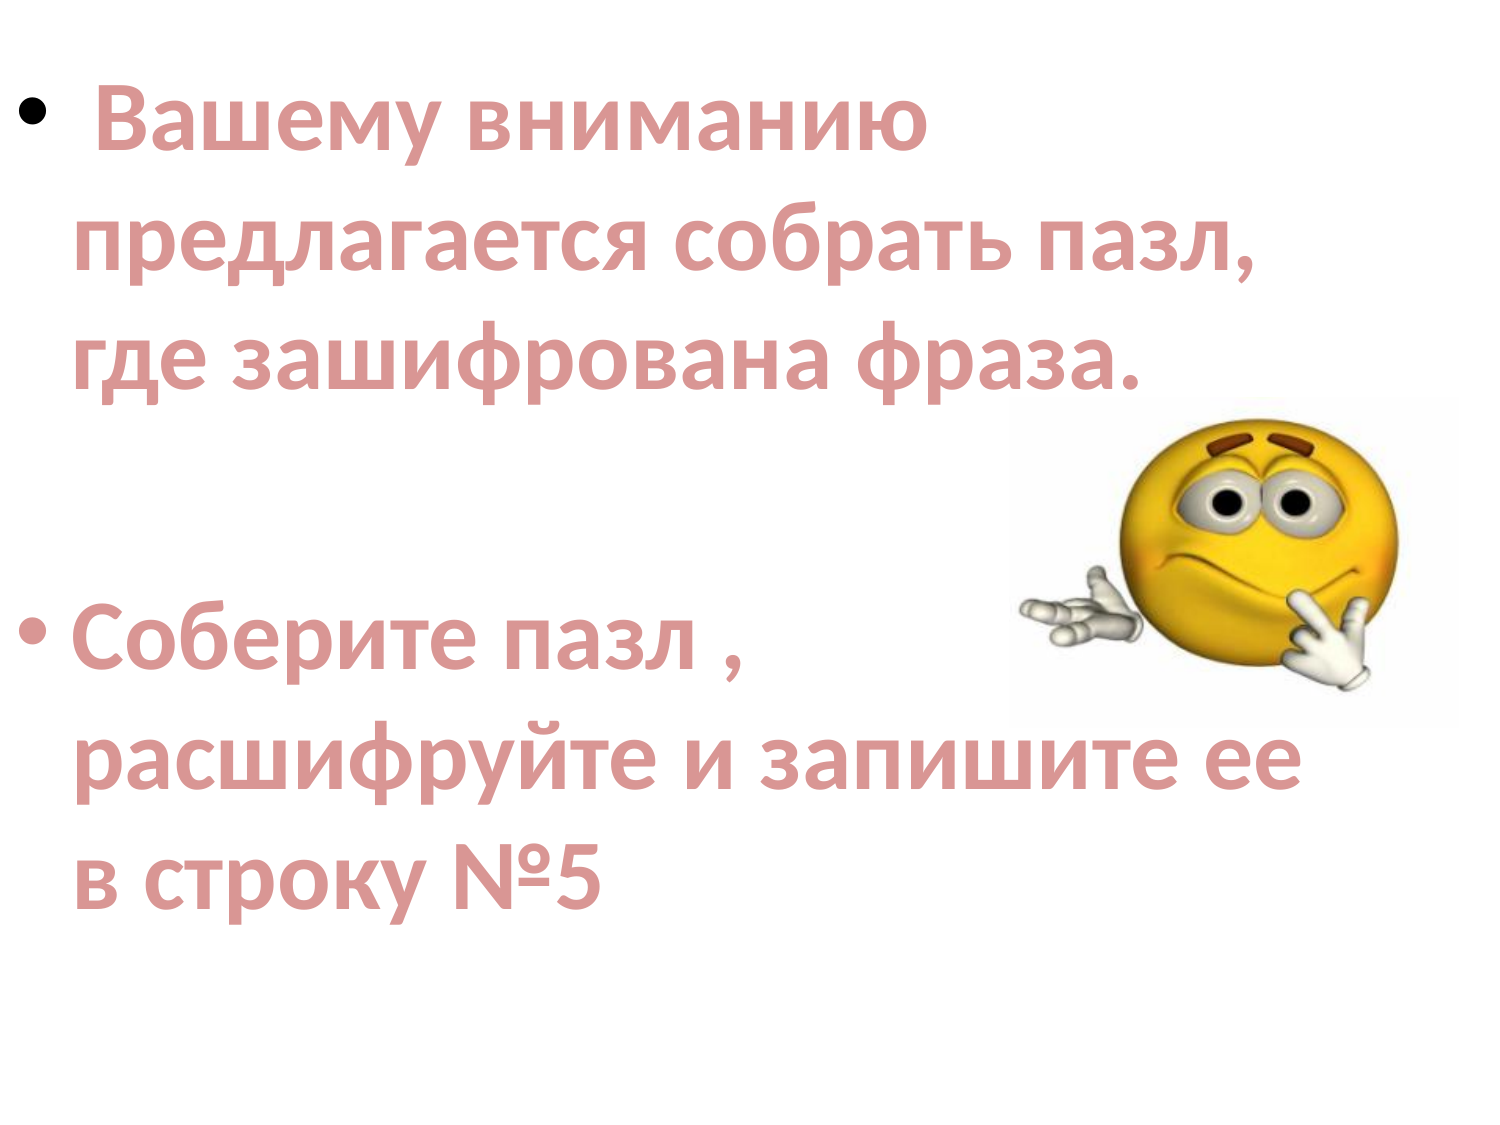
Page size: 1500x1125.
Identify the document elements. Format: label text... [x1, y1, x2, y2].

picture [1009, 396, 1459, 729]
list Вашему вниманию предлагается собрать пазл, где зашифрована фраза. Соберите пазл , расшифруйте и запишите ее в строку №5 [0, 42, 1350, 1005]
